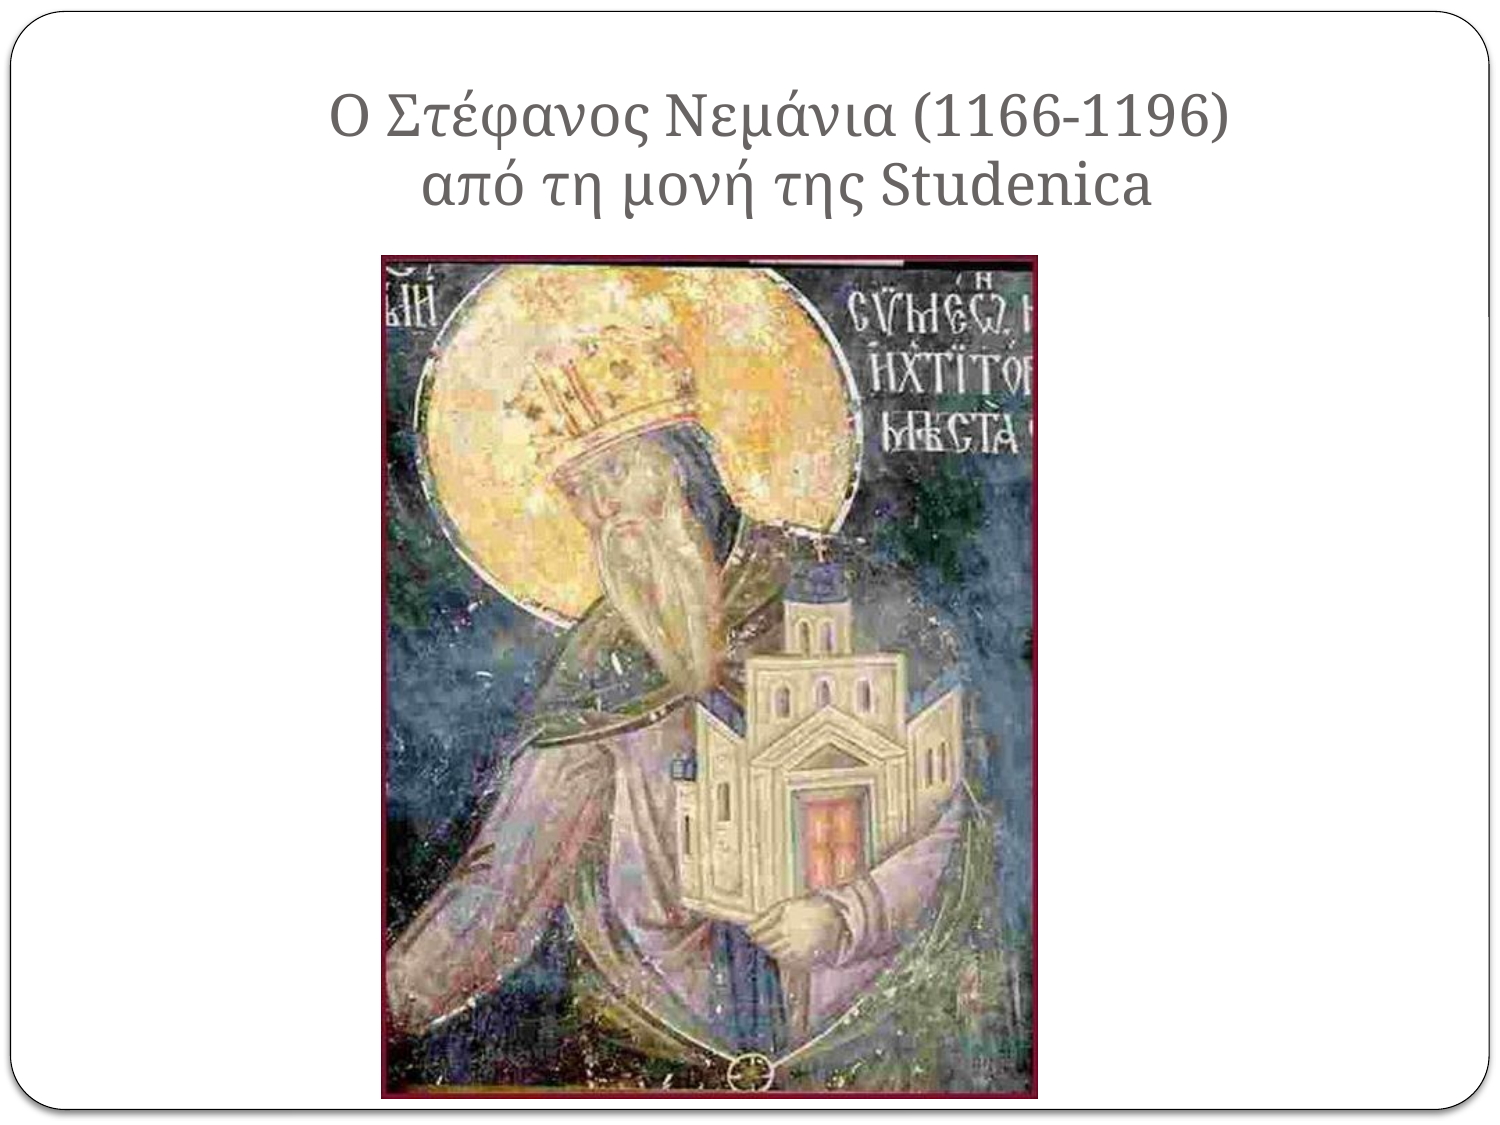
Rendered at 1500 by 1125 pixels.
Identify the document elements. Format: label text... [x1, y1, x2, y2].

picture [380, 255, 1038, 1099]
title Ο Στέφανος Νεμάνια (1166-1196) από τη μονή της Studenica [150, 45, 1425, 233]
